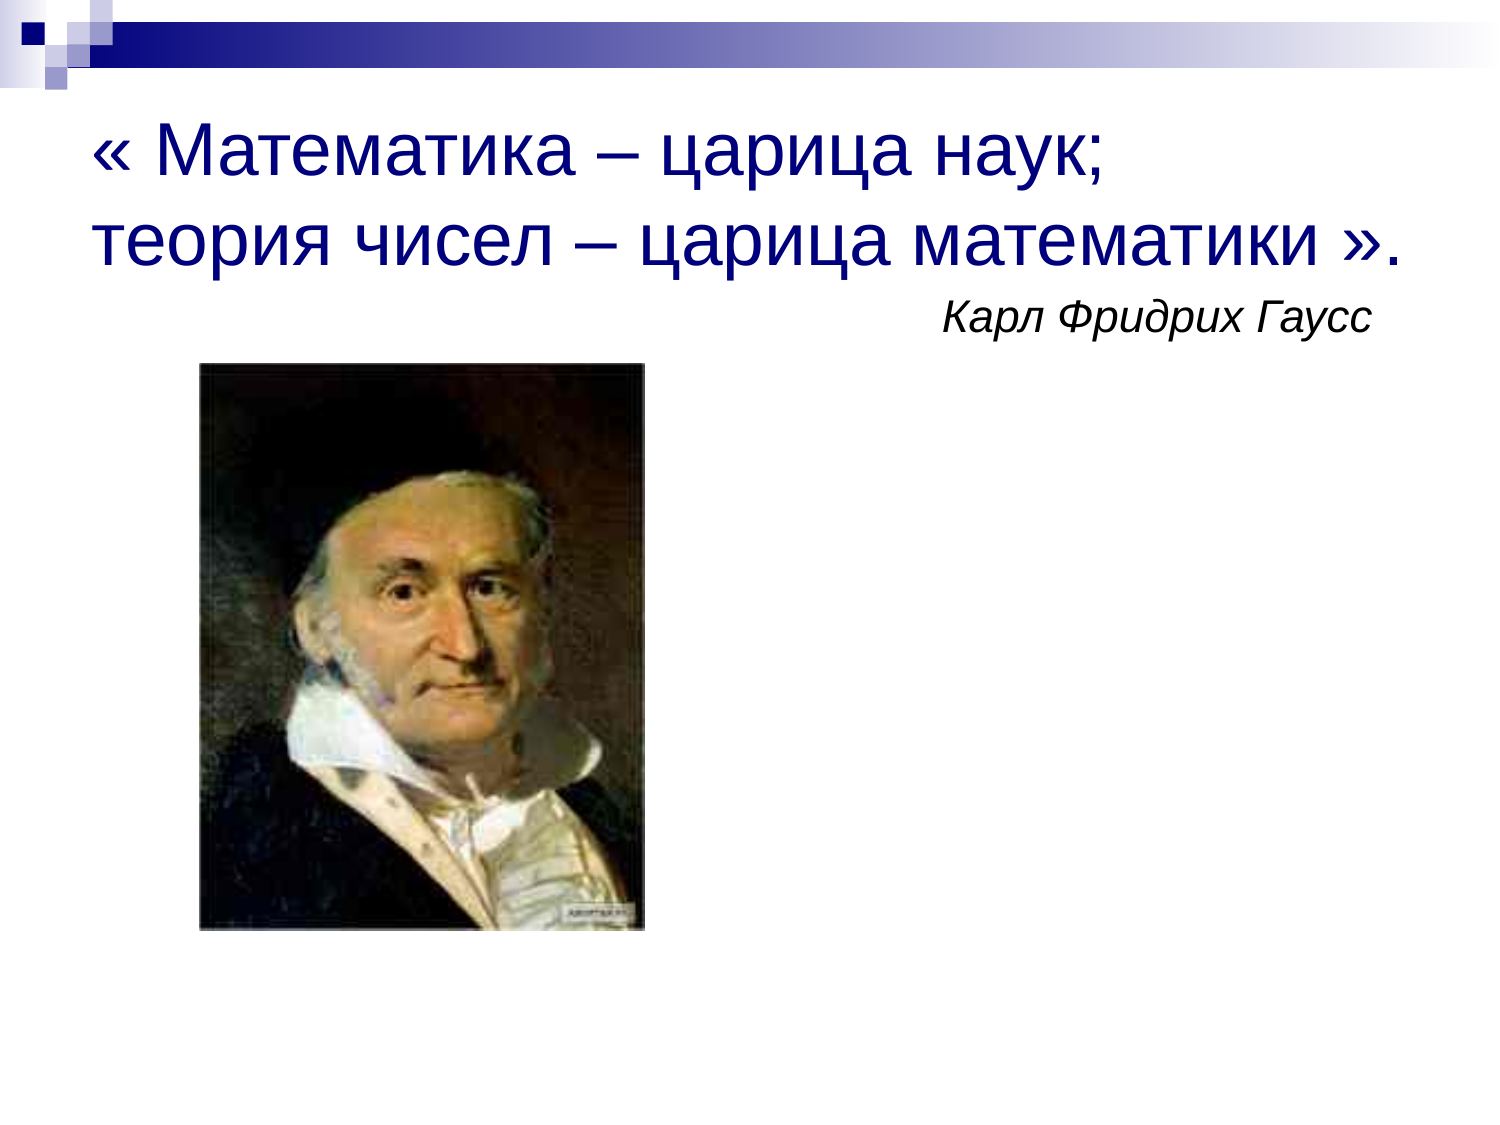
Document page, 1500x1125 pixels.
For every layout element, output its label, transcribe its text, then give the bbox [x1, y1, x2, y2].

text_box Карл Фридрих Гаусс [927, 278, 1447, 349]
title « Математика – царица наук; теория чисел – царица математики ». [76, 77, 1461, 304]
picture [198, 362, 645, 932]
